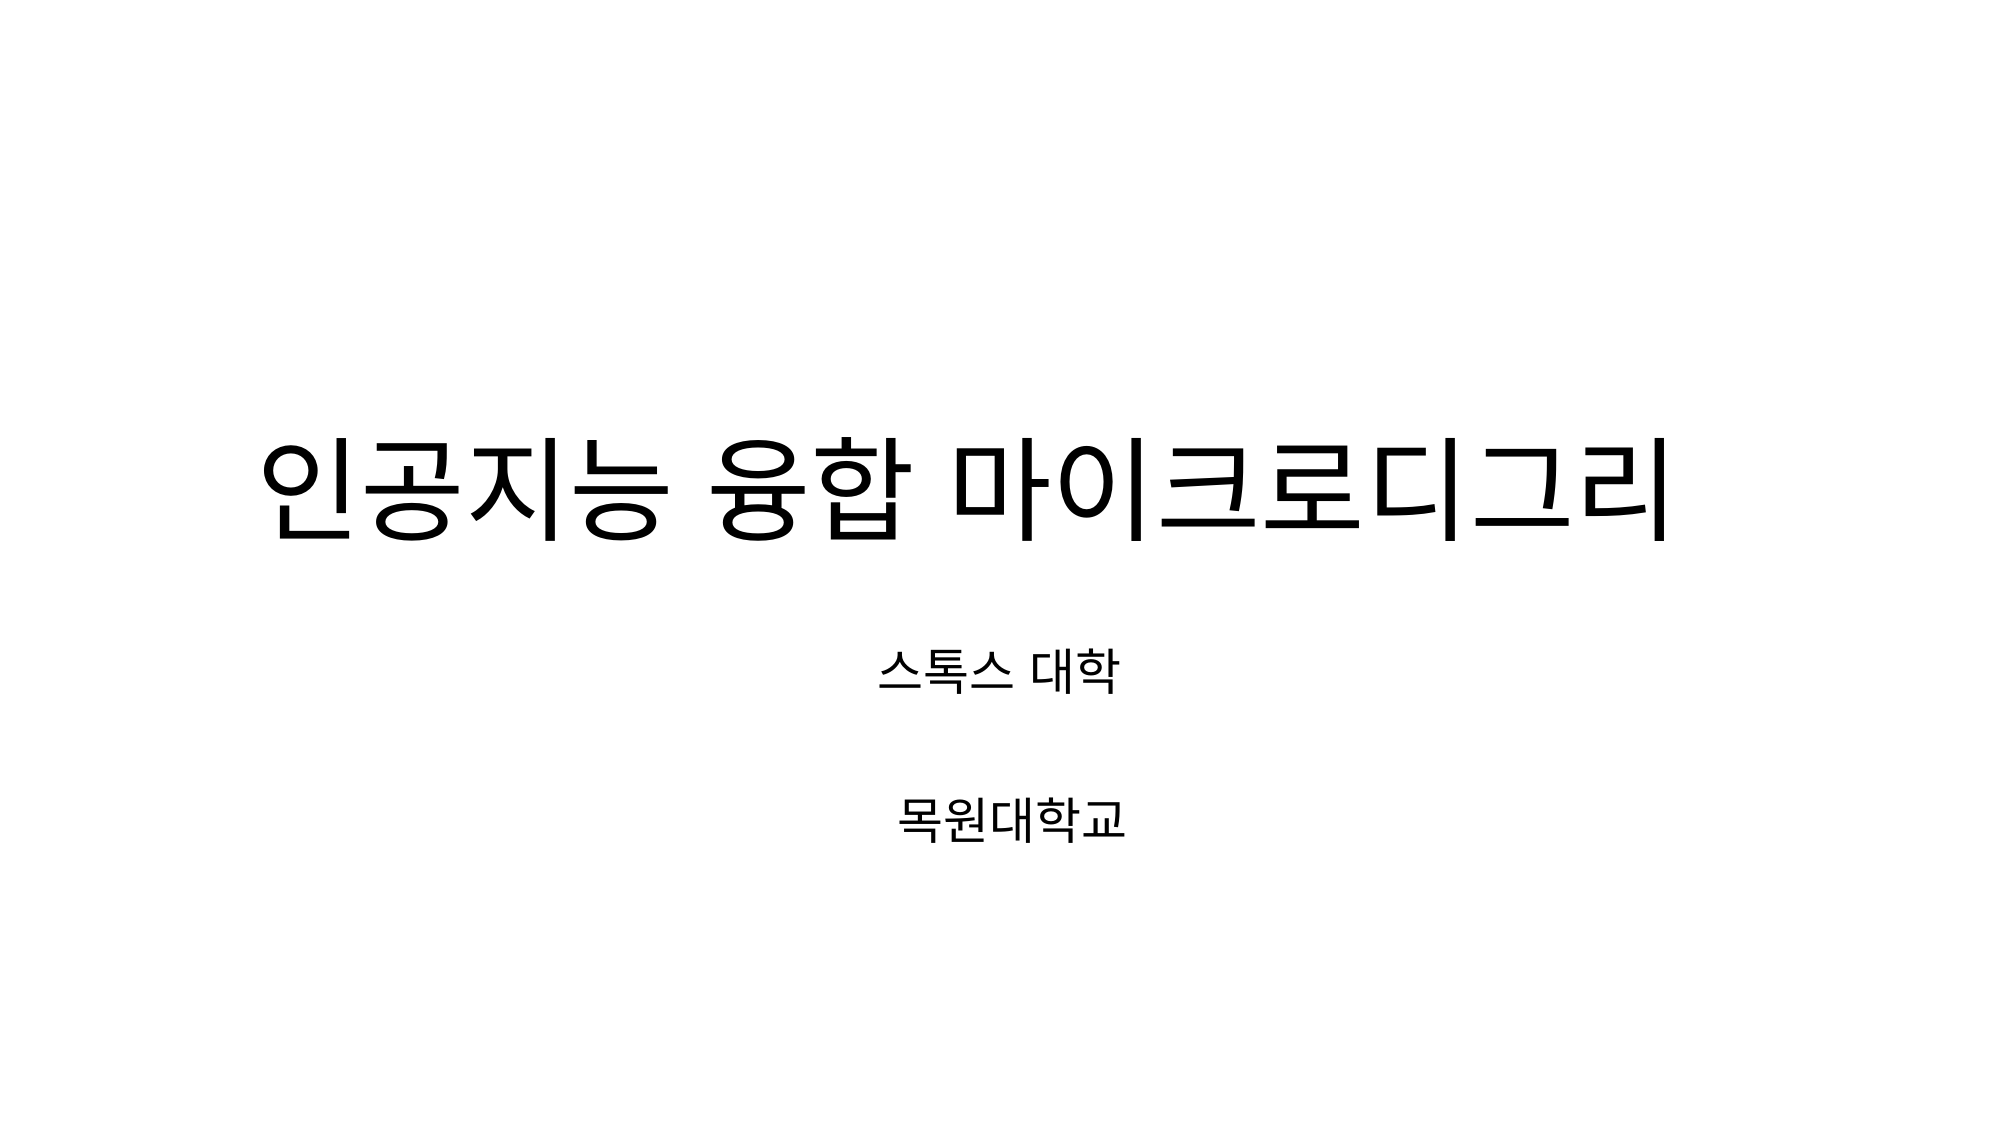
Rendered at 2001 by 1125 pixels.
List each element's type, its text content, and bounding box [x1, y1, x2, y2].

subtitle 스톡스 대학 목원대학교 [249, 639, 1750, 1031]
title 인공지능 융합 마이크로디그리 [116, 425, 1821, 565]
